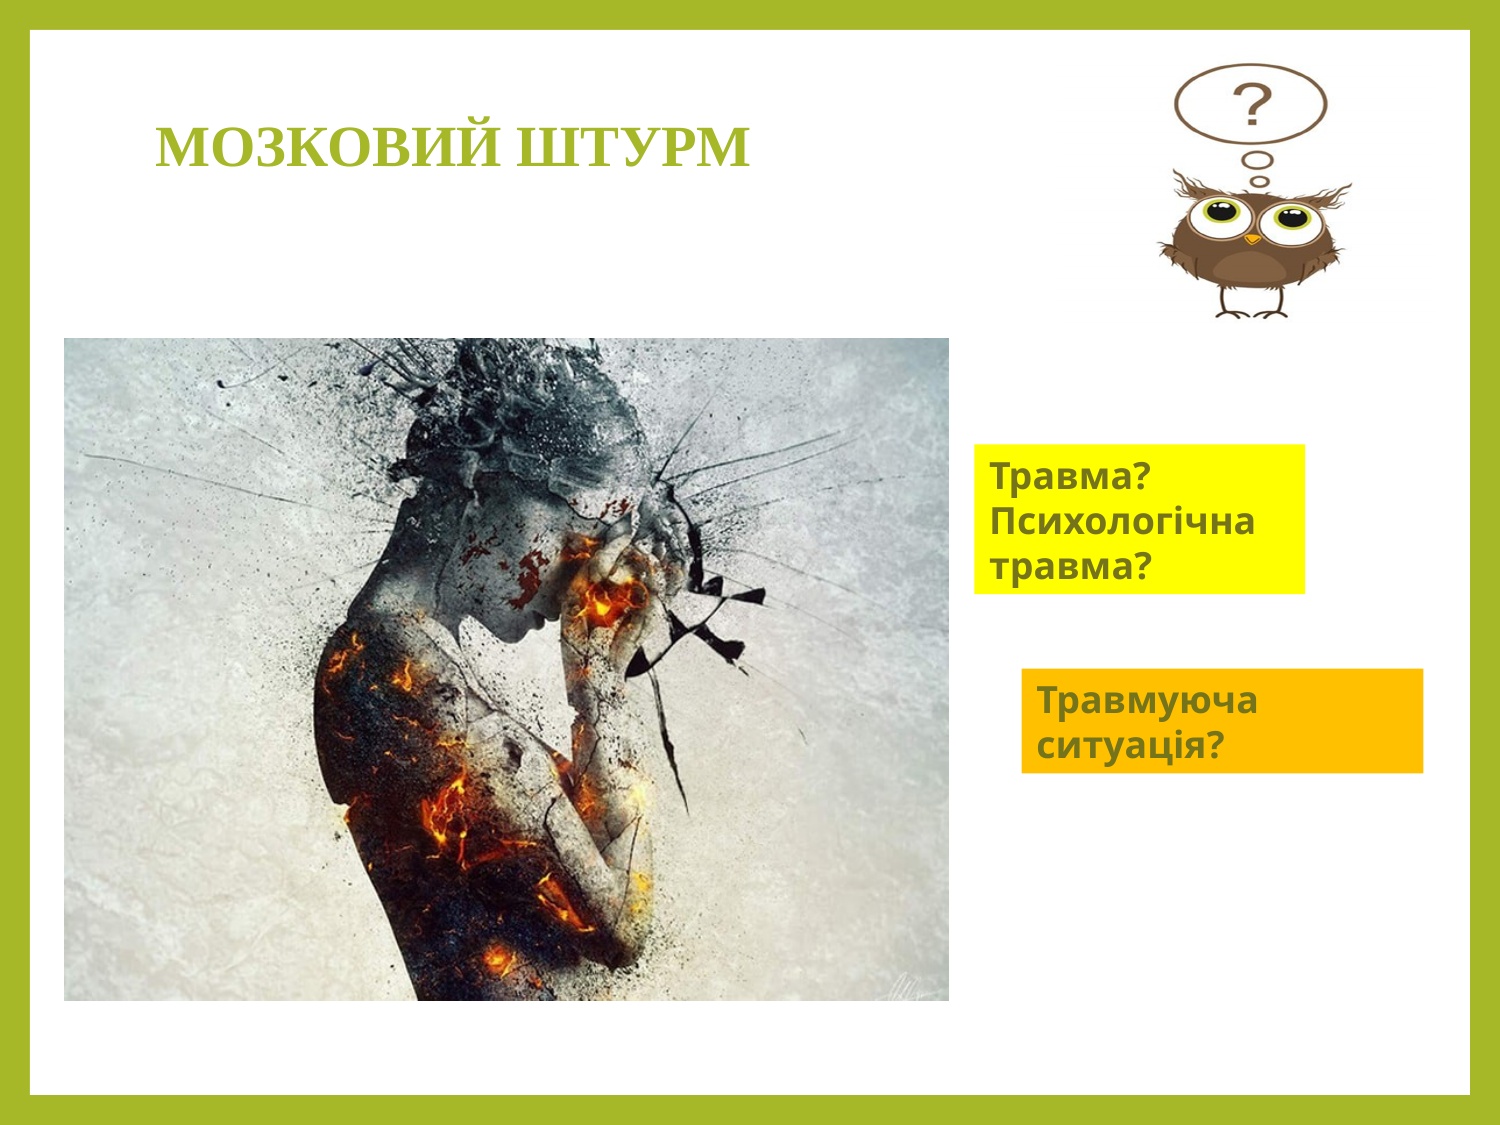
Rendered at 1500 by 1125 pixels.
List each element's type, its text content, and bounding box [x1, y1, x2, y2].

title МОЗКОВИЙ ШТУРМ [140, 99, 845, 197]
picture [1056, 54, 1436, 323]
text_box Травма? Психологічна травма? [974, 444, 1306, 595]
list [64, 337, 949, 1001]
text_box Травмуюча ситуація? [1021, 668, 1424, 774]
